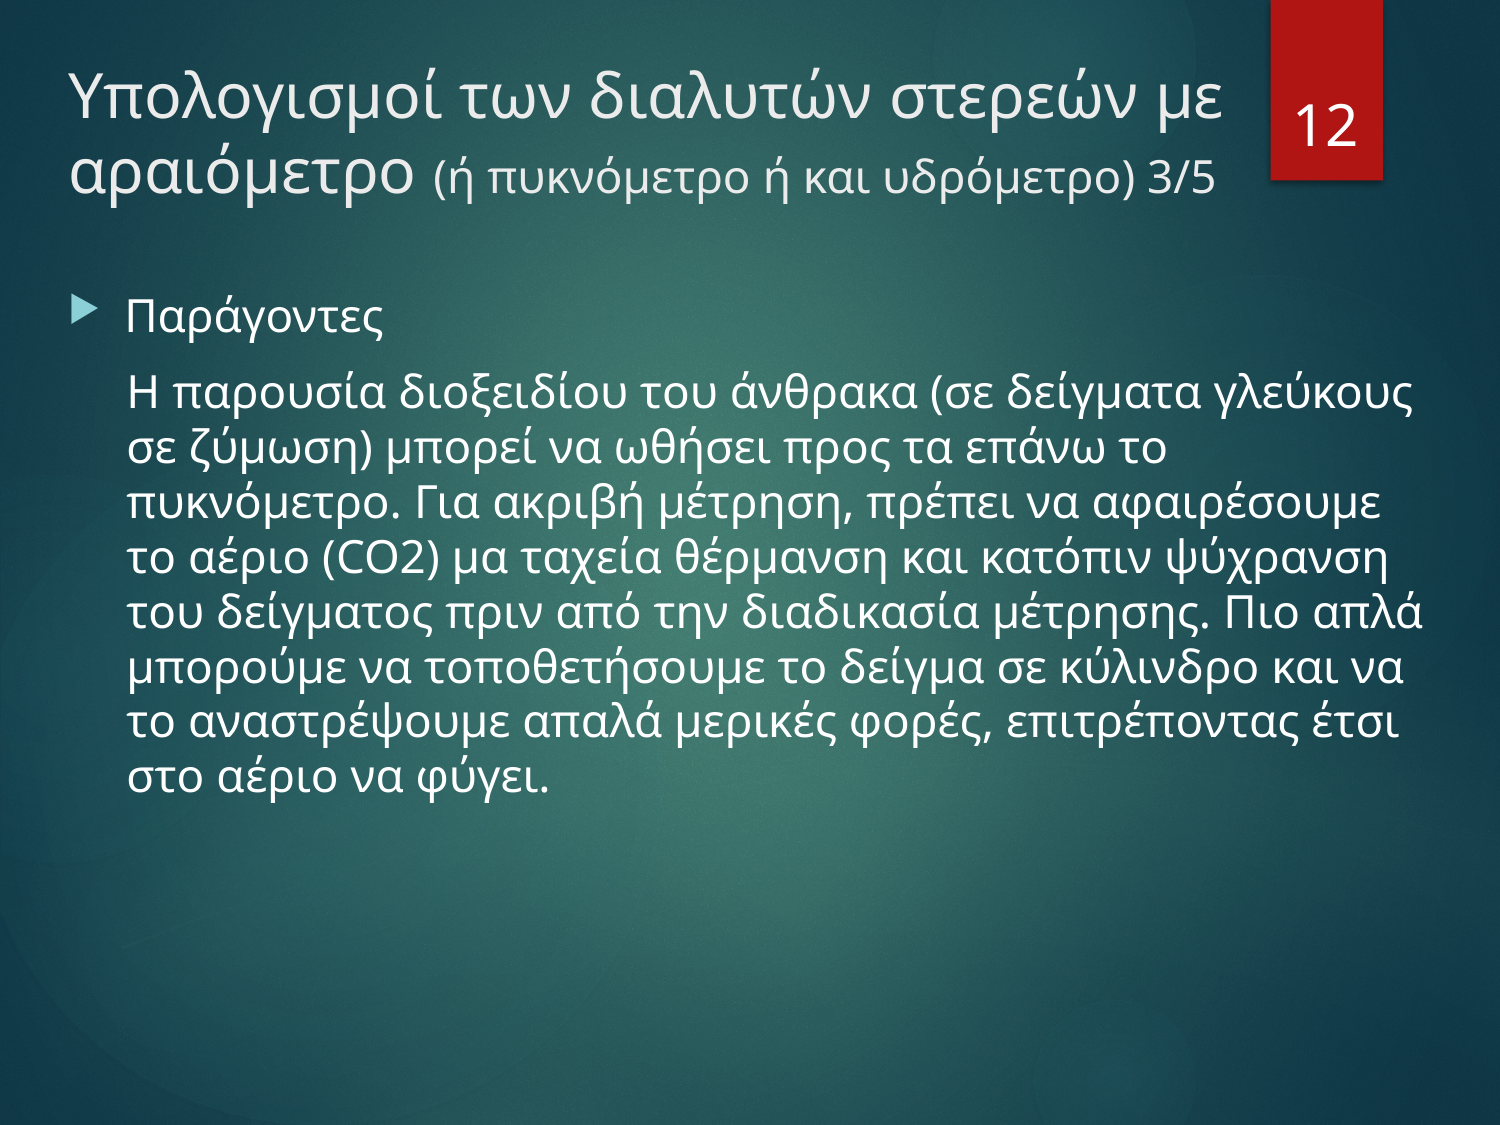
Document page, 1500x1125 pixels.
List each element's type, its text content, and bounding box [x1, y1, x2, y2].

slide_number 12 [1273, 48, 1377, 175]
title Υπολογισμοί των διαλυτών στερεών με αραιόμετρο (ή πυκνόμετρο ή και υδρόμετρο) 3/5 [52, 30, 1270, 232]
list Παράγοντες Η παρουσία διοξειδίου του άνθρακα (σε δείγματα γλεύκους σε ζύμωση) μπορεί να ωθήσει προς τα επάνω το πυκνόμετρο. Για ακριβή μέτρηση, πρέπει να αφαιρέσουμε το αέριο (CO2) μα ταχεία θέρμανση και κατόπιν ψύχρανση του δείγματος πριν από την διαδικασία μέτρησης. Πιο απλά μπορούμε να τοποθετήσουμε το δείγμα σε κύλινδρο και να το αναστρέψουμε απαλά μερικές φορές, επιτρέποντας έτσι στο αέριο να φύγει. [52, 278, 1448, 1095]
